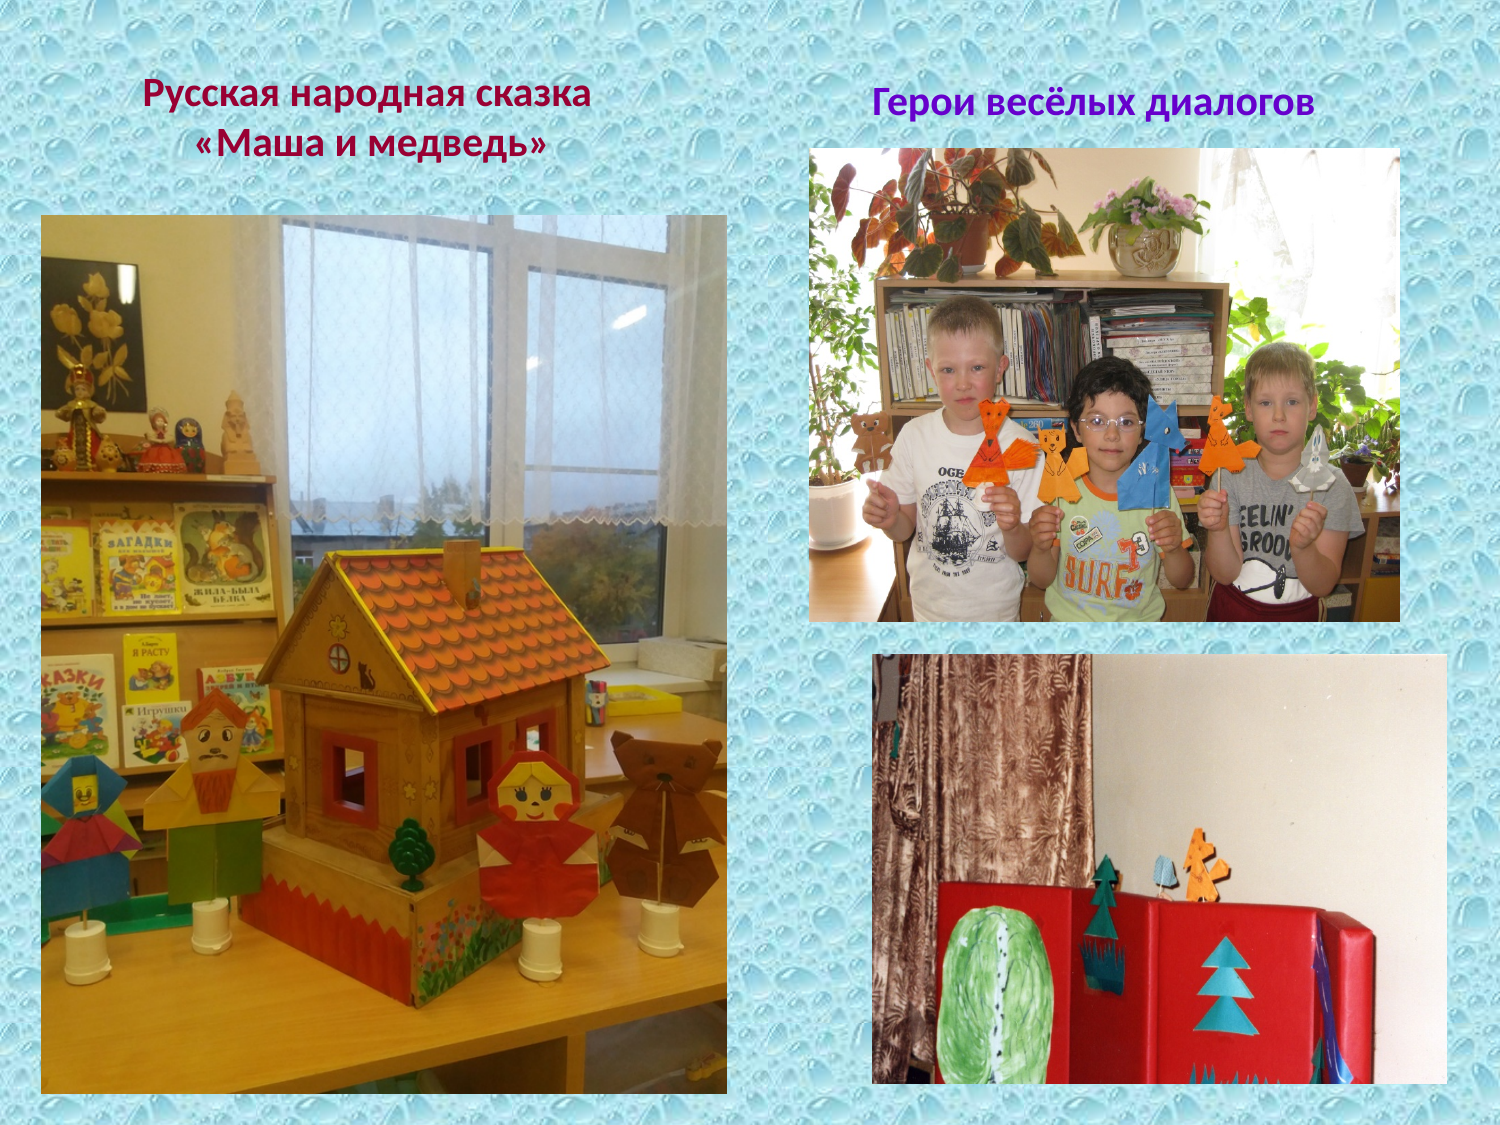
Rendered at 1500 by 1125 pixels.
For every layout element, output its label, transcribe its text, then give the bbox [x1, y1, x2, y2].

title Русская народная сказка «Маша и медведь» [17, 45, 727, 185]
list Герои весёлых диалогов [762, 66, 1425, 232]
picture [0, 0, 1500, 1125]
